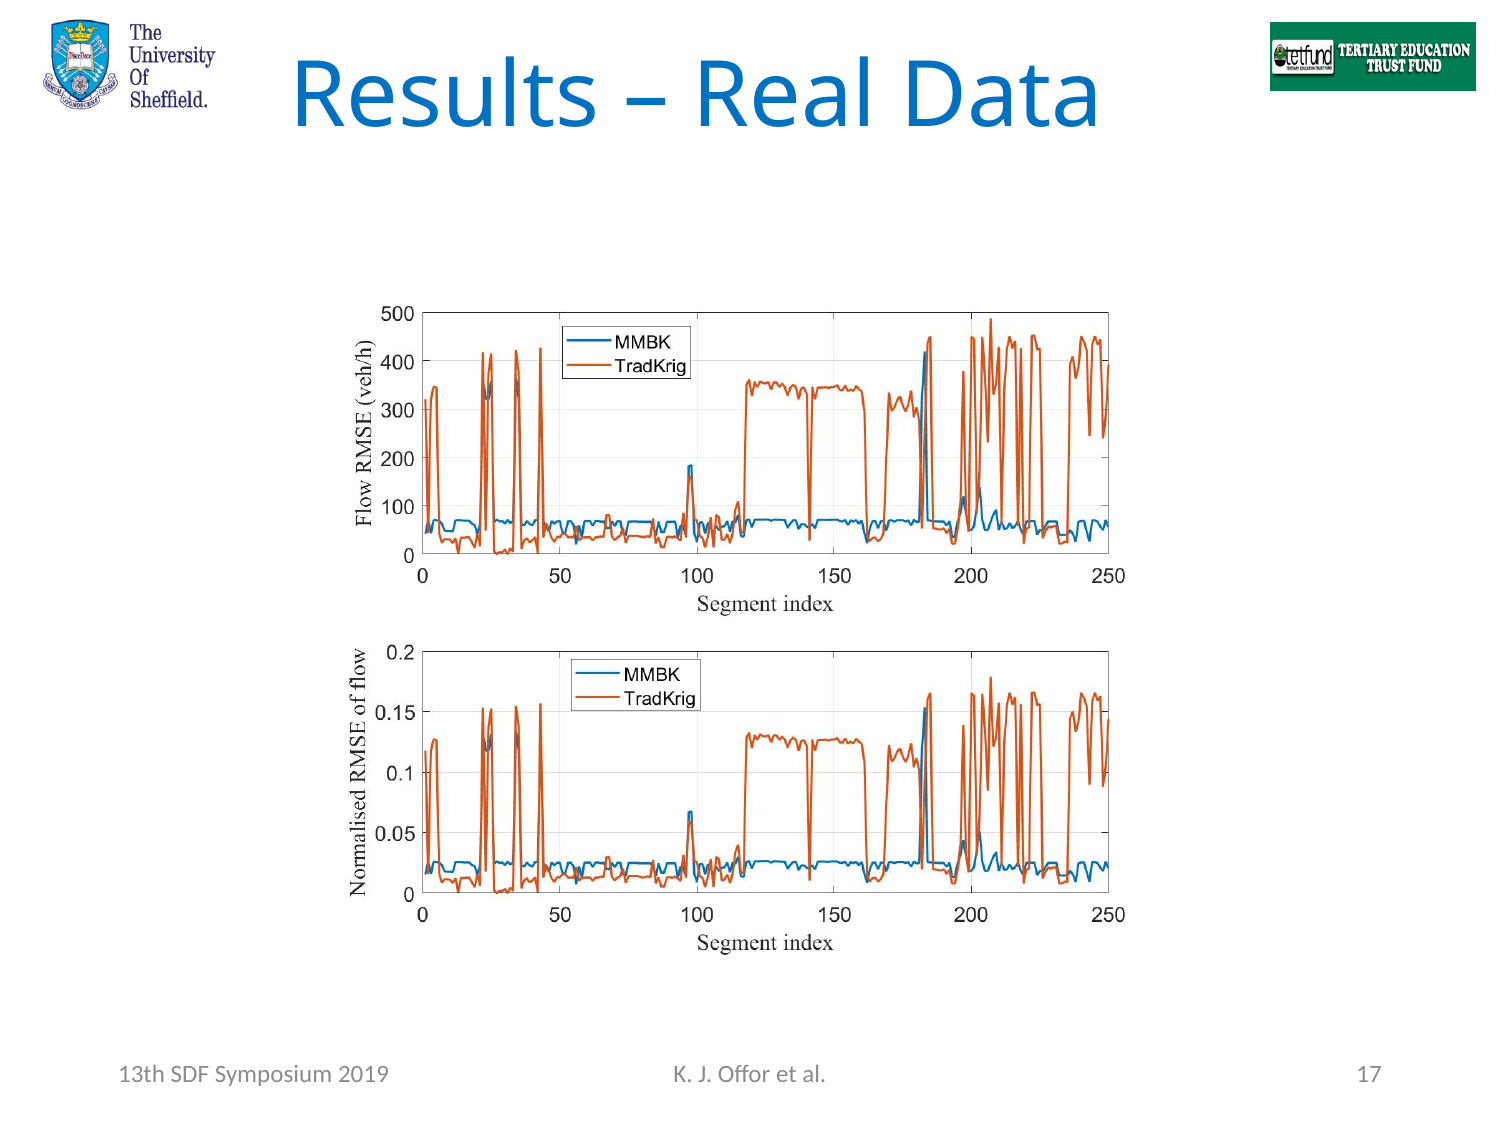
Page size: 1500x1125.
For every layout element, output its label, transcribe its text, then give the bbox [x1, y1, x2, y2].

picture [1270, 22, 1476, 91]
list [307, 258, 1192, 973]
slide_number 13th SDF Symposium 2019 [103, 1042, 441, 1103]
picture [24, 2, 291, 129]
title Results – Real Data [274, 23, 1230, 171]
footer K. J. Offor et al. [496, 1042, 1004, 1103]
slide_number 17 [1059, 1042, 1397, 1103]
